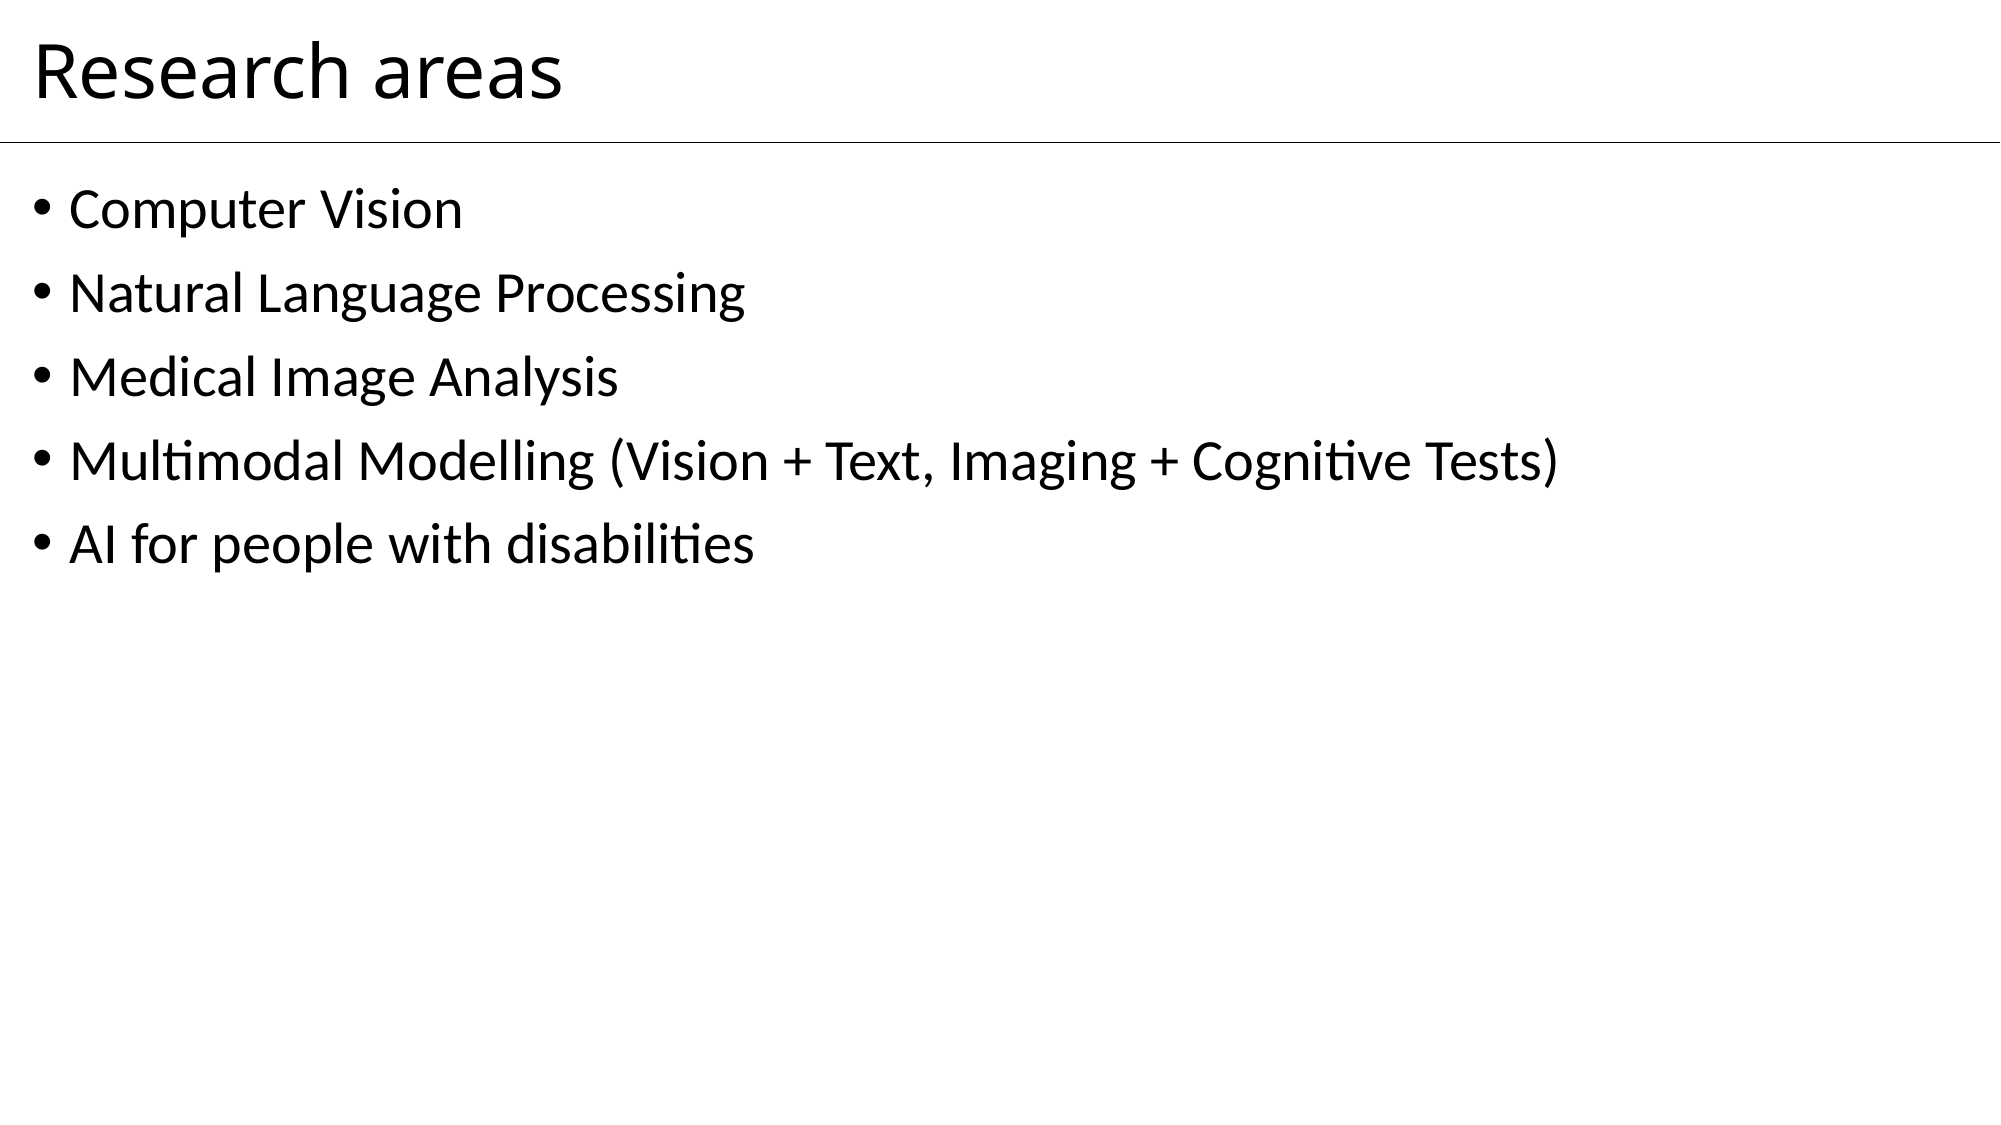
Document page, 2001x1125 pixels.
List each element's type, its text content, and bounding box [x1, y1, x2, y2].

list Computer Vision Natural Language Processing Medical Image Analysis Multimodal Modelling (Vision + Text, Imaging + Cognitive Tests) AI for people with disabilities [17, 170, 1969, 1014]
title Research areas [17, 10, 1987, 138]
